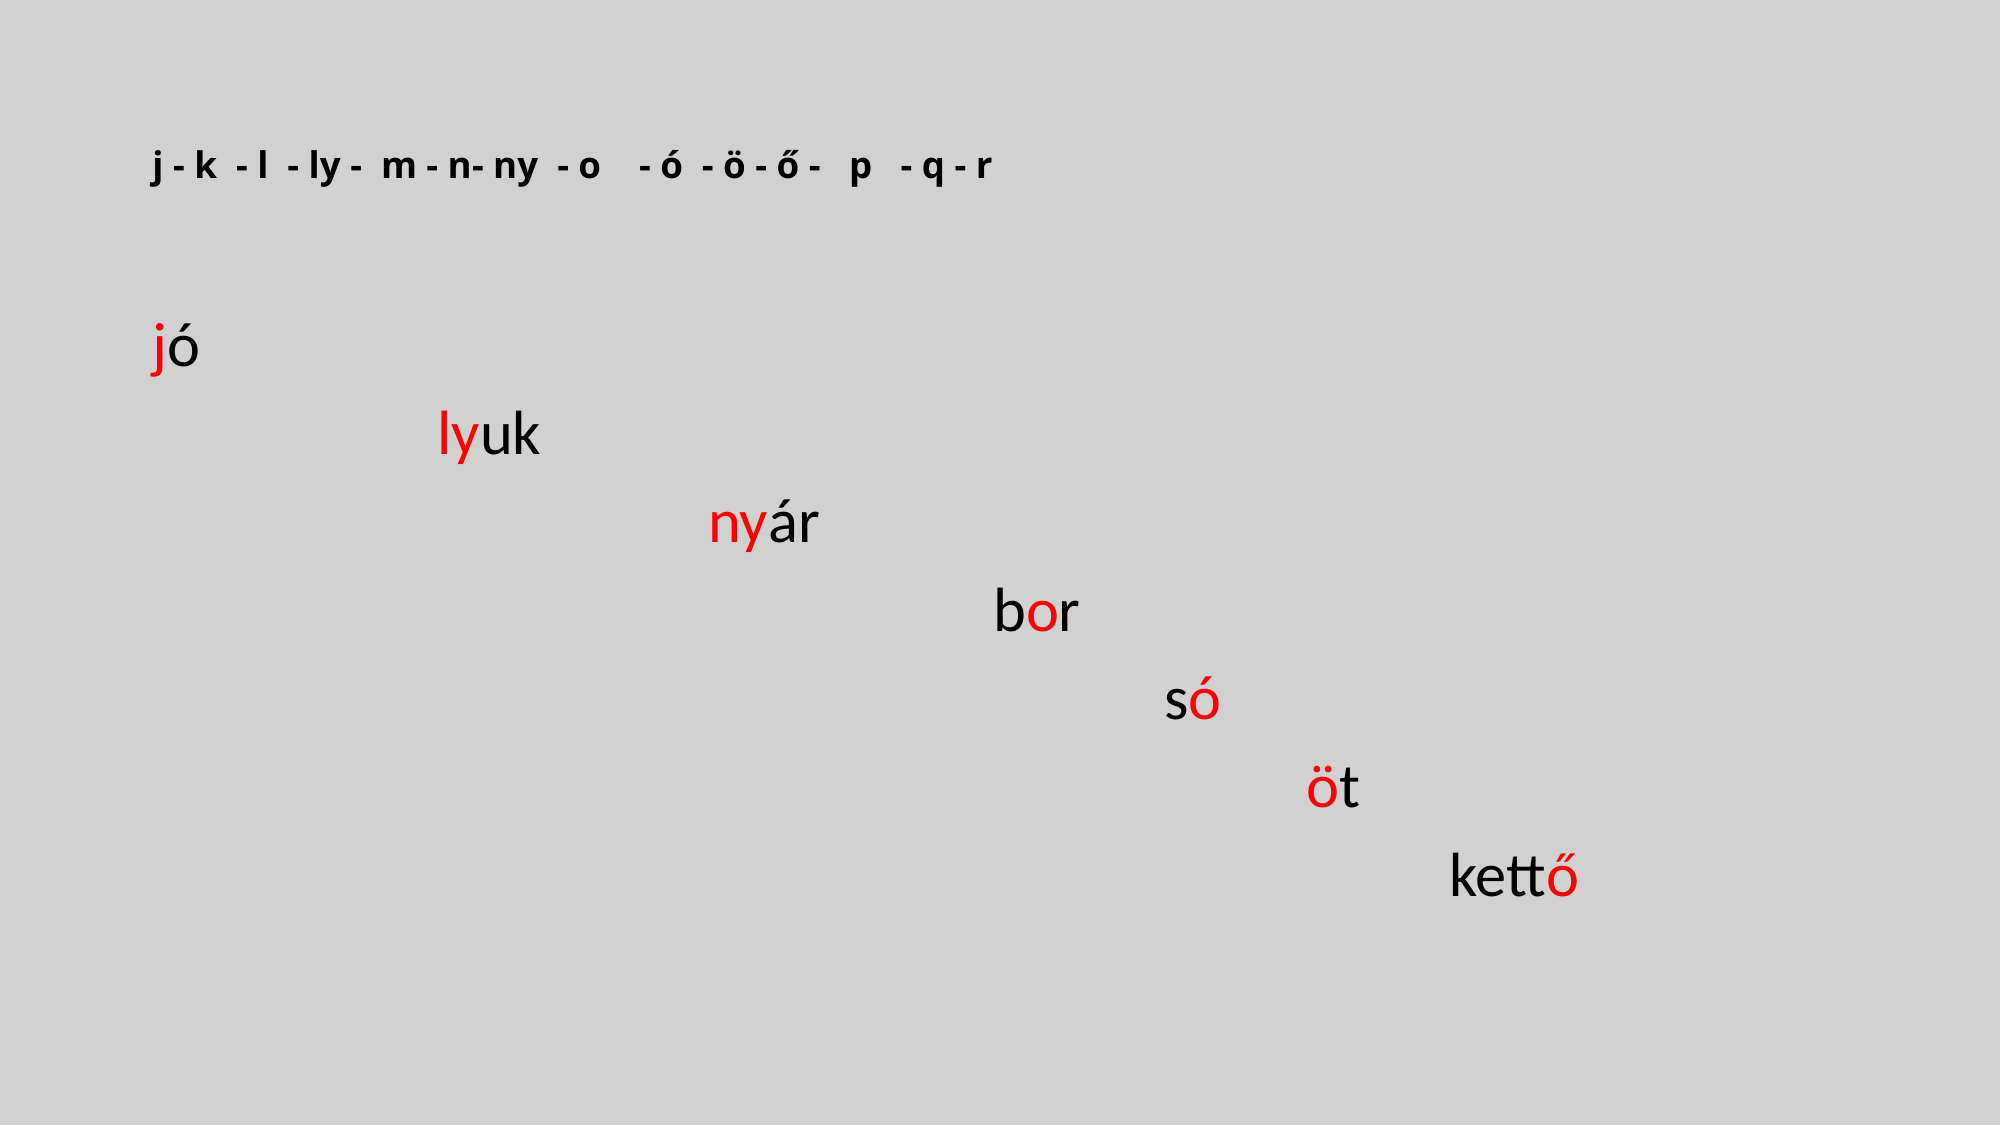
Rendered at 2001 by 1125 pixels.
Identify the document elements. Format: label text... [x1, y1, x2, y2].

title j - k - l - ly - m - n- ny - o - ó - ö - ő - p - q - r [137, 59, 1863, 209]
list jó lyuk nyár bor só öt kettő [137, 209, 1863, 1014]
